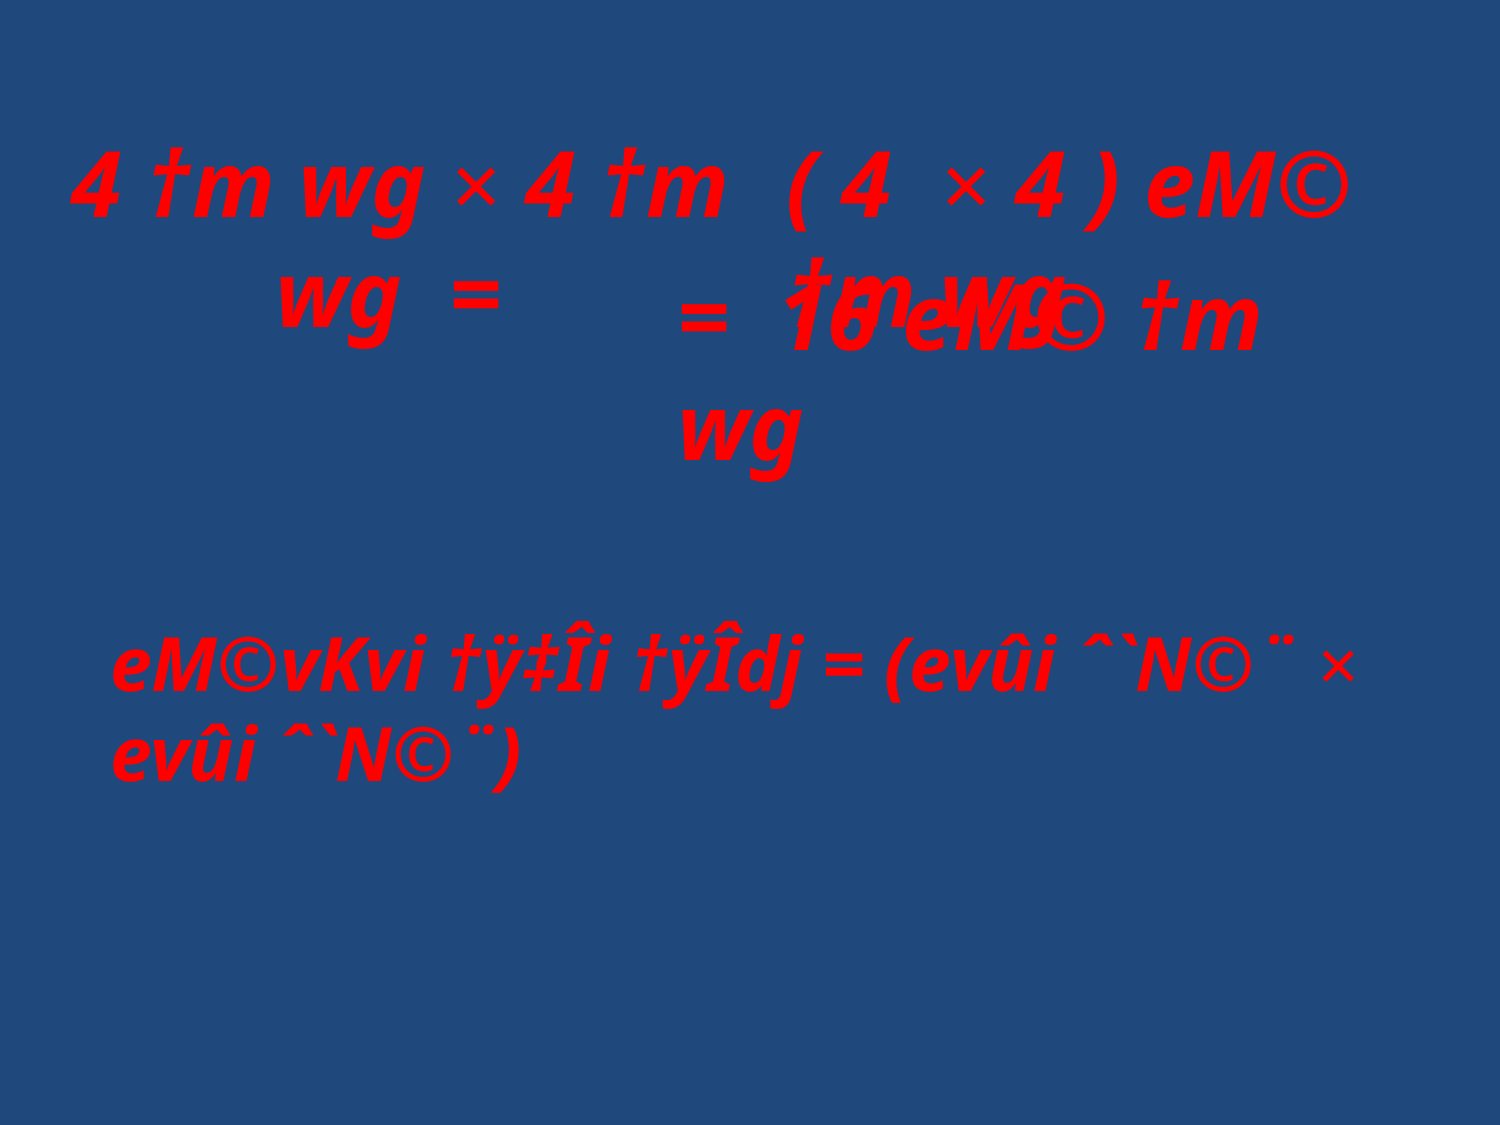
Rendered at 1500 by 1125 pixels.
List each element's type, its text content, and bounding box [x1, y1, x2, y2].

text_box ( 4 × 4 ) eM© †m wg [762, 156, 1453, 315]
text_box eM©vKvi †ÿ‡Îi †ÿÎdj = (evûi ˆ`N©¨ × evûi ˆ`N©¨) [85, 622, 1405, 790]
text_box = 16 eM© †m wg [652, 285, 1343, 453]
text_box 4 †m wg × 4 †m wg = [34, 156, 764, 315]
